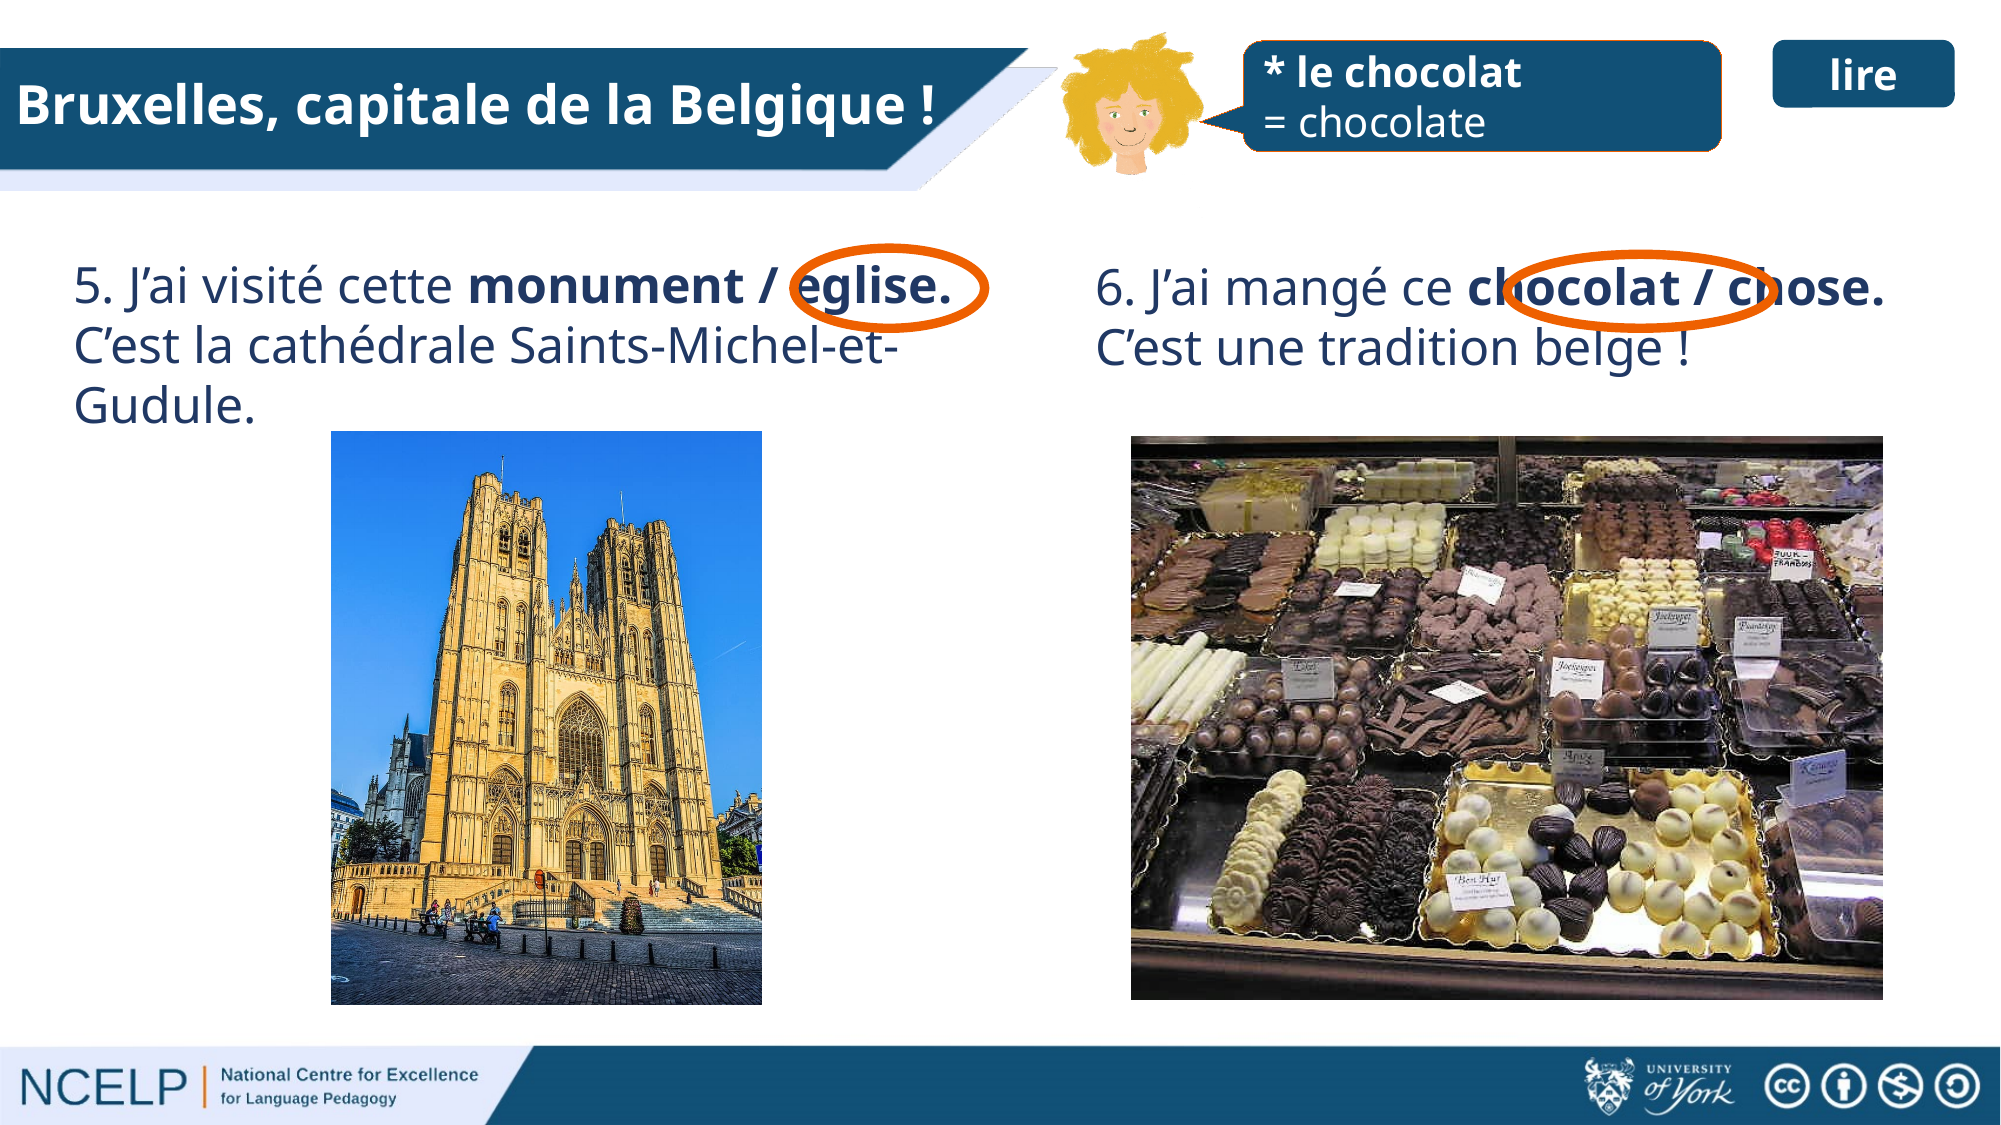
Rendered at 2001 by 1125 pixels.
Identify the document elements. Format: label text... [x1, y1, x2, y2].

text_box 6. J’ai mangé ce chocolat / chose. C’est une tradition belge ! [1080, 248, 1934, 383]
text_box [792, 247, 986, 330]
text_box lire [1772, 39, 1955, 108]
picture [0, 0, 2001, 1125]
text_box * le chocolat = chocolate [1236, 40, 1722, 152]
text_box 5. J’ai visité cette monument / église. C’est la cathédrale Saints-Michel-et-Gudule. [58, 245, 1000, 441]
text_box [1506, 253, 1775, 330]
